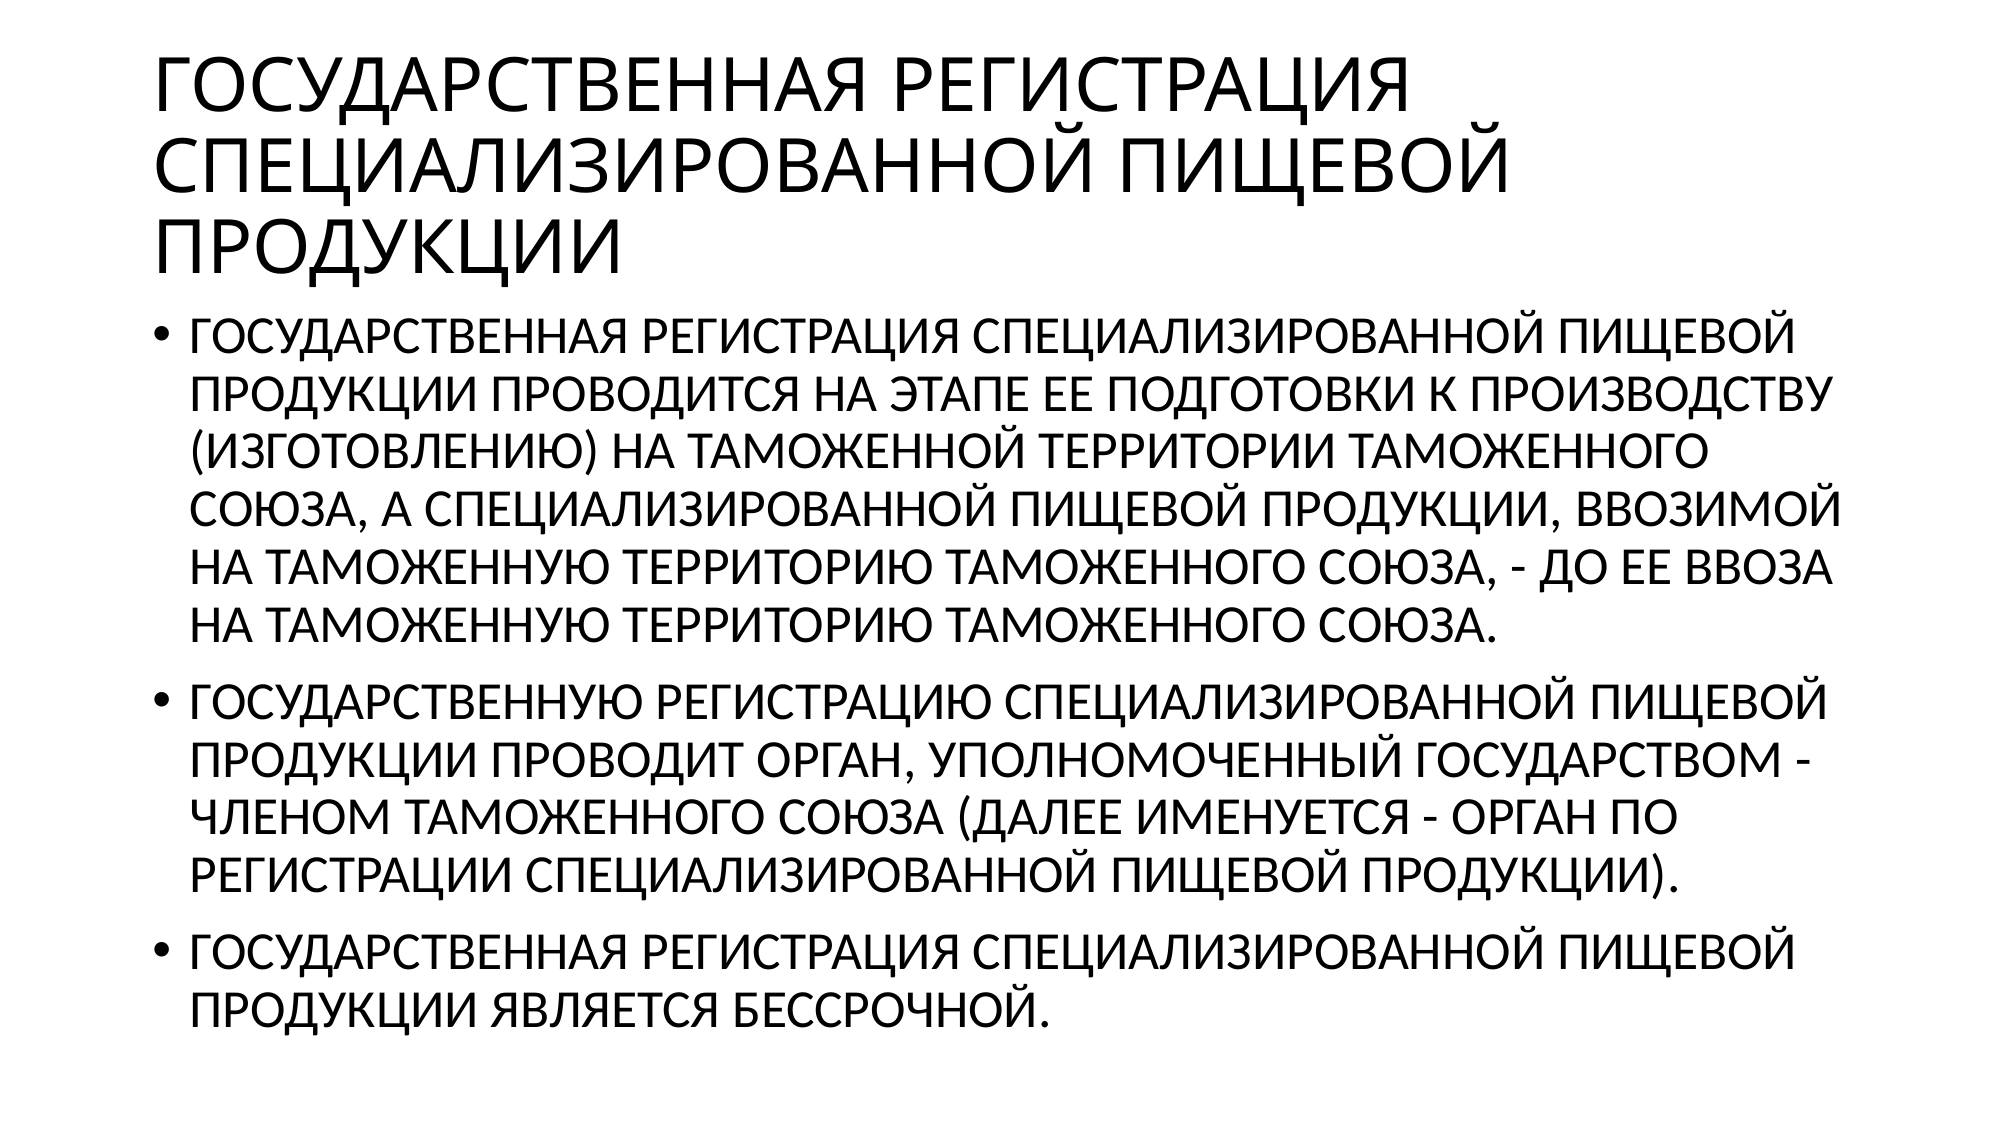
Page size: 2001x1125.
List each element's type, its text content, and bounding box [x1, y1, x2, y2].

list ГОСУДАРСТВЕННАЯ РЕГИСТРАЦИЯ СПЕЦИАЛИЗИРОВАННОЙ ПИЩЕВОЙ ПРОДУКЦИИ ПРОВОДИТСЯ НА ЭТАПЕ ЕЕ ПОДГОТОВКИ К ПРОИЗВОДСТВУ (ИЗГОТОВЛЕНИЮ) НА ТАМОЖЕННОЙ ТЕРРИТОРИИ ТАМОЖЕННОГО СОЮЗА, А СПЕЦИАЛИЗИРОВАННОЙ ПИЩЕВОЙ ПРОДУКЦИИ, ВВОЗИМОЙ НА ТАМОЖЕННУЮ ТЕРРИТОРИЮ ТАМОЖЕННОГО СОЮЗА, - ДО ЕЕ ВВОЗА НА ТАМОЖЕННУЮ ТЕРРИТОРИЮ ТАМОЖЕННОГО СОЮЗА. ГОСУДАРСТВЕННУЮ РЕГИСТРАЦИЮ СПЕЦИАЛИЗИРОВАННОЙ ПИЩЕВОЙ ПРОДУКЦИИ ПРОВОДИТ ОРГАН, УПОЛНОМОЧЕННЫЙ ГОСУДАРСТВОМ - ЧЛЕНОМ ТАМОЖЕННОГО СОЮЗА (ДАЛЕЕ ИМЕНУЕТСЯ - ОРГАН ПО РЕГИСТРАЦИИ СПЕЦИАЛИЗИРОВАННОЙ ПИЩЕВОЙ ПРОДУКЦИИ). ГОСУДАРСТВЕННАЯ РЕГИСТРАЦИЯ СПЕЦИАЛИЗИРОВАННОЙ ПИЩЕВОЙ ПРОДУКЦИИ ЯВЛЯЕТСЯ БЕССРОЧНОЙ. [137, 299, 1863, 1101]
title ГОСУДАРСТВЕННАЯ РЕГИСТРАЦИЯ СПЕЦИАЛИЗИРОВАННОЙ ПИЩЕВОЙ ПРОДУКЦИИ [137, 59, 1863, 278]
